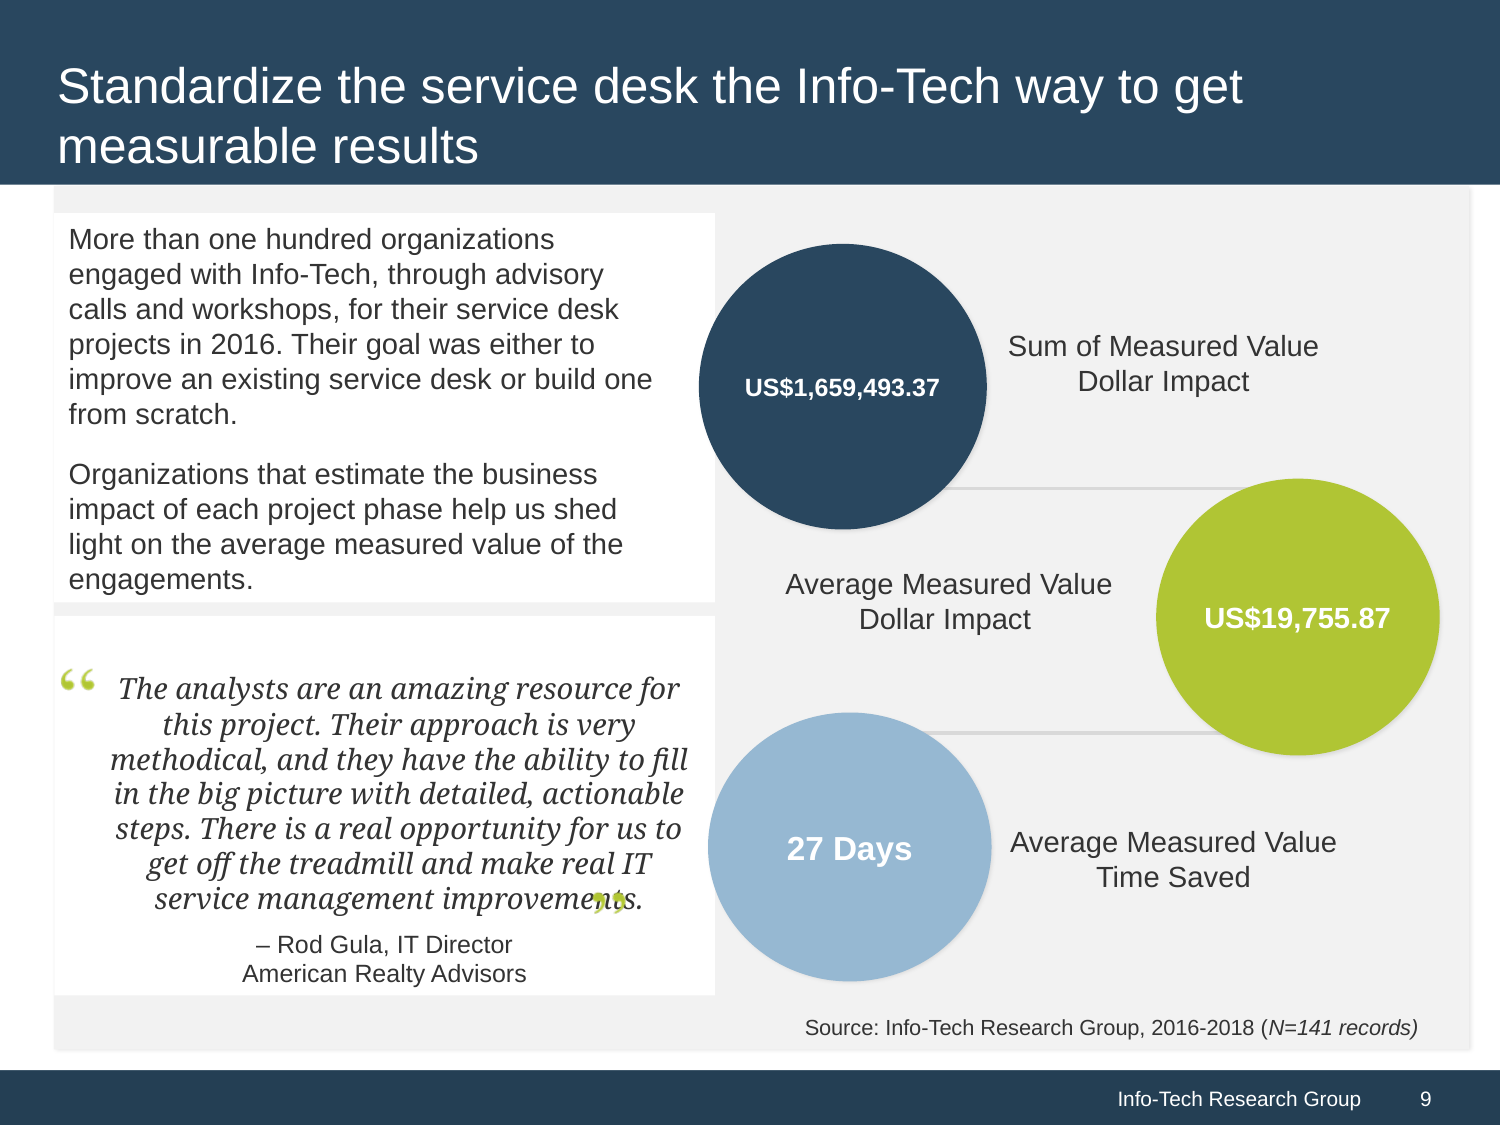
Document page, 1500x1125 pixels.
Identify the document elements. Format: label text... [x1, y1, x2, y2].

text_box Sum of Measured Value Dollar Impact [986, 319, 1341, 405]
text_box US$19,755.87 [1154, 476, 1442, 758]
text_box Average Measured Value Time Saved [991, 815, 1356, 901]
title Standardize the service desk the Info-Tech way to get measurable results [41, 41, 1457, 187]
text_box The analysts are an amazing resource for this project. Their approach is very methodical, and they have the ability to fill in the big picture with detailed, actionable steps. There is a real opportunity for us to get off the treadmill and make real IT service management improvements. – Rod Gula, IT Director American Realty Advisors [54, 615, 715, 996]
picture [585, 877, 632, 926]
text_box US$1,659,493.37 [696, 241, 989, 532]
text_box [52, 184, 1471, 1052]
text_box 27 Days [705, 710, 994, 984]
picture [53, 661, 103, 698]
text_box Average Measured Value Dollar Impact [742, 557, 1157, 643]
text_box Source: Info-Tech Research Group, 2016-2018 (N=141 records) [790, 1006, 1434, 1048]
text_box More than one hundred organizations engaged with Info-Tech, through advisory calls and workshops, for their service desk projects in 2016. Their goal was either to improve an existing service desk or build one from scratch. Organizations that estimate the business impact of each project phase help us shed light on the average measured value of the engagements. [53, 213, 715, 603]
